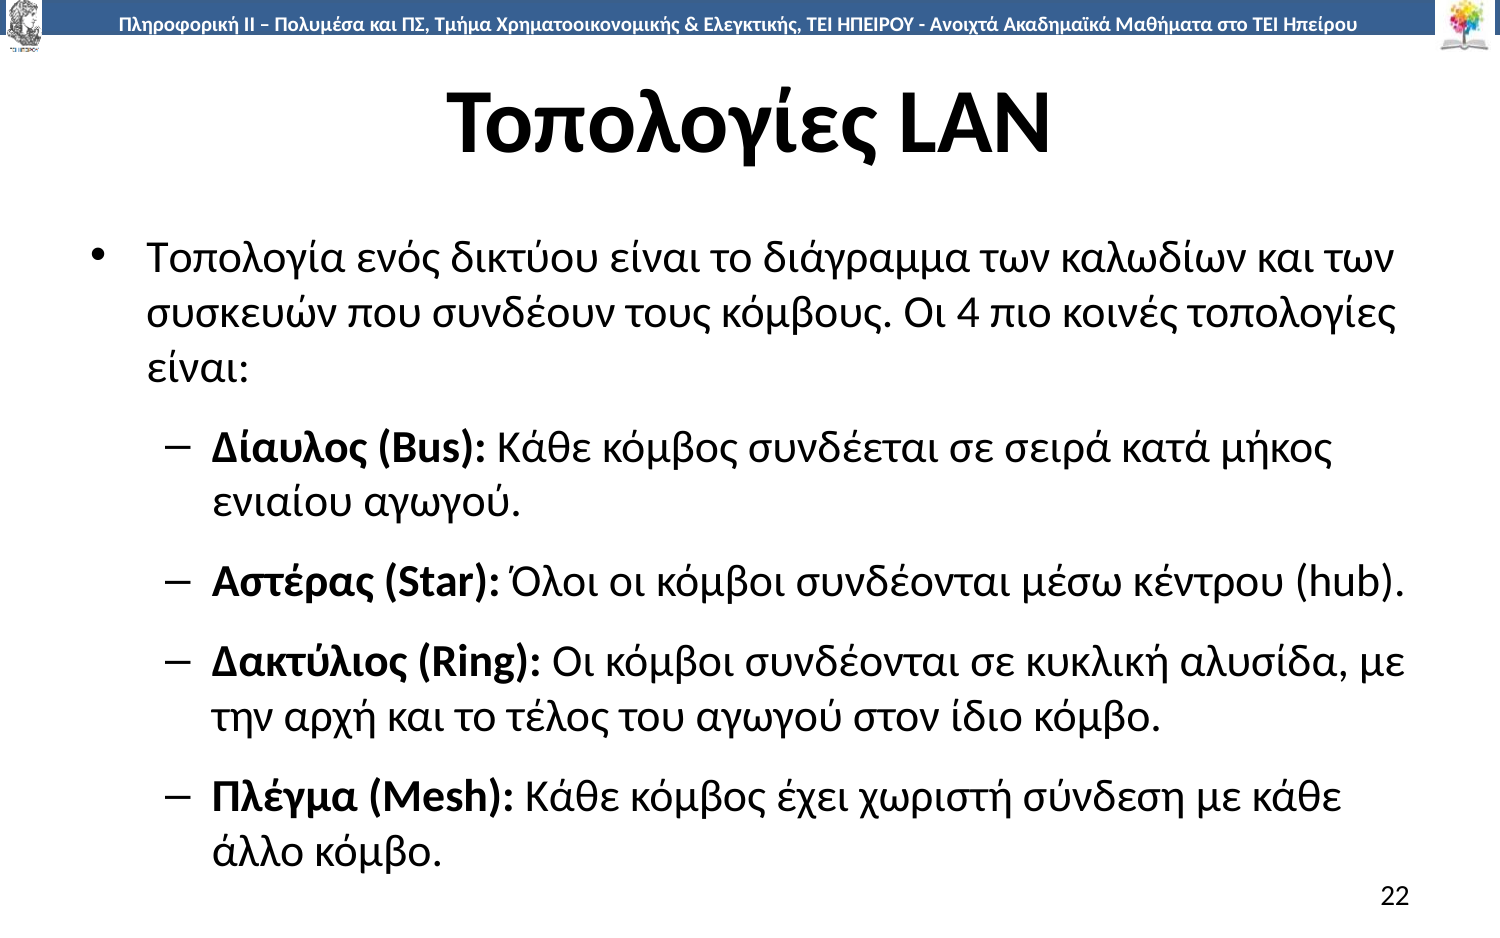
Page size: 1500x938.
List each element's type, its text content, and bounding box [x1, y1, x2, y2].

slide_number 22 [1074, 868, 1425, 919]
picture [6, 0, 42, 54]
picture [1435, 0, 1495, 52]
title Τοπολογίες LAN [75, 37, 1425, 194]
list Tοπολογία ενός δικτύου είναι το διάγραμμα των καλωδίων και των συσκευών που συνδέουν τους κόμβους. Οι 4 πιo κοινές τοπολογίες είναι: Δίαυλος (Bus): Κάθε κόμβος συνδέεται σε σειρά κατά μήκος ενιαίου αγωγού. Αστέρας (Star): Όλοι οι κόμβοι συνδέονται μέσω κέντρου (hub). Δακτύλιος (Ring): Οι κόμβοι συνδέονται σε κυκλική αλυσίδα, με την αρχή και το τέλος του αγωγού στον ίδιο κόμβο. Πλέγμα (Mesh): Κάθε κόμβος έχει χωριστή σύνδεση με κάθε άλλο κόμβο. [75, 218, 1425, 838]
